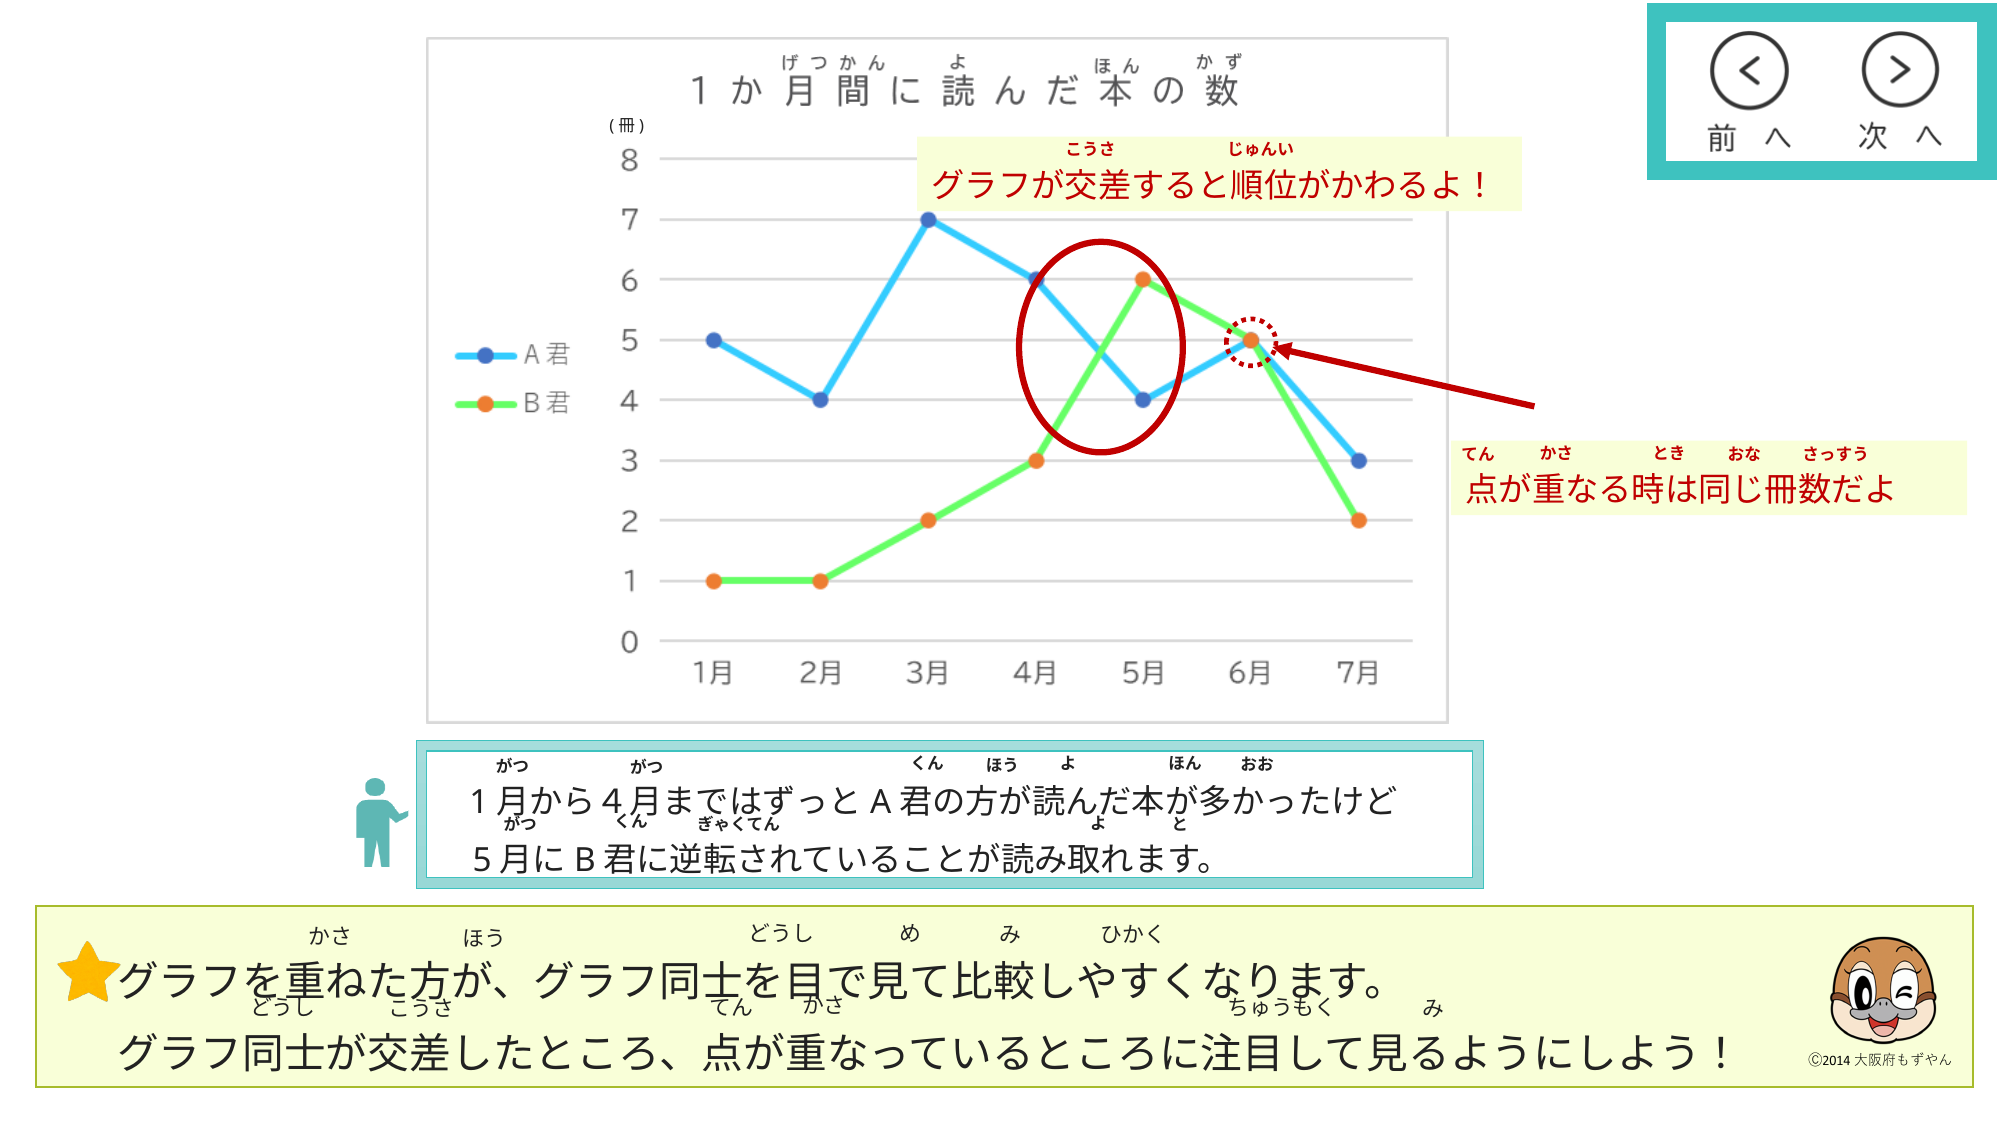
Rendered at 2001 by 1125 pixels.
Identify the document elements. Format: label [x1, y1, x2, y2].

text_box [917, 130, 1522, 203]
text_box [1449, 435, 1968, 507]
text_box [36, 906, 1974, 1088]
text_box [1689, 27, 1962, 171]
text_box [1644, 0, 2000, 183]
picture [426, 37, 1449, 724]
text_box [325, 740, 1484, 889]
text_box [1272, 347, 1535, 407]
